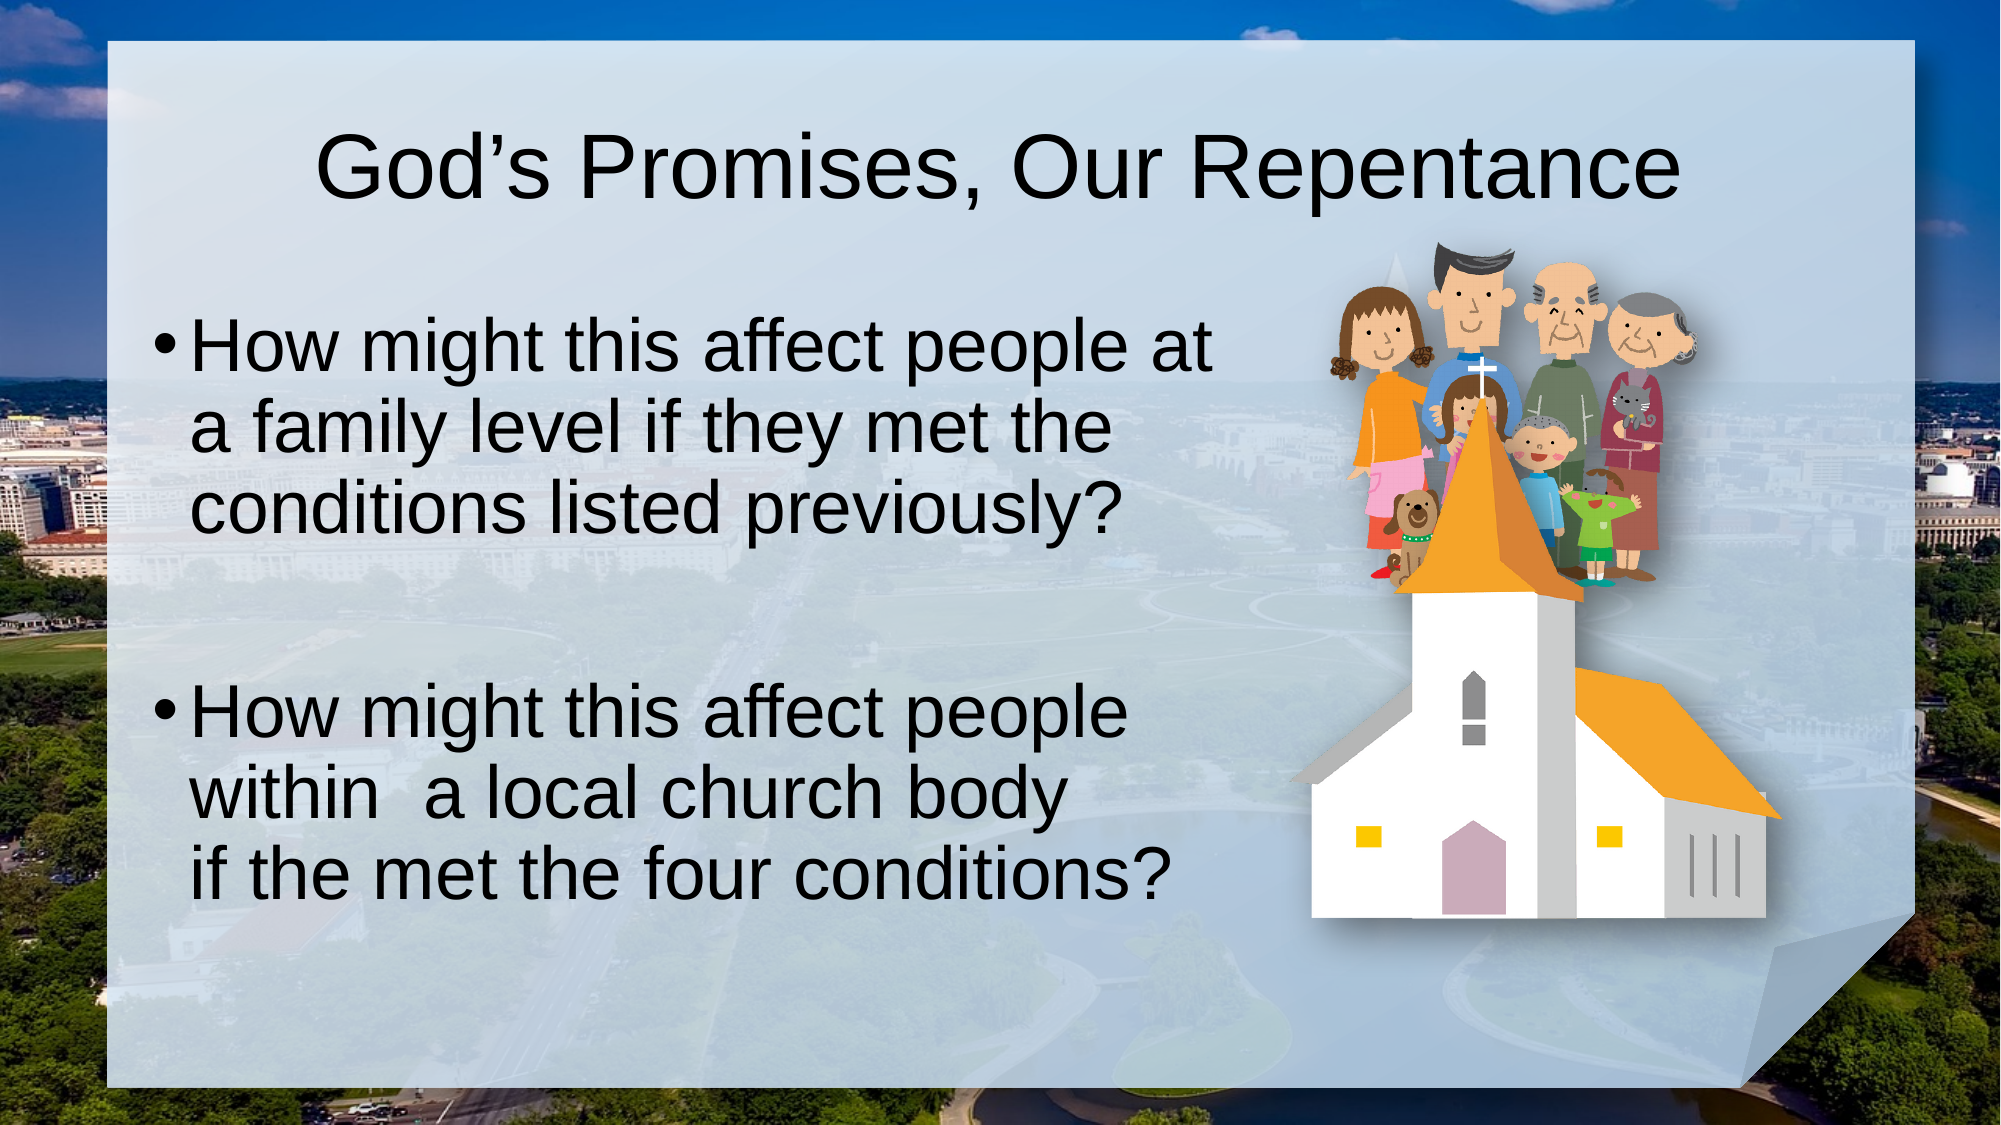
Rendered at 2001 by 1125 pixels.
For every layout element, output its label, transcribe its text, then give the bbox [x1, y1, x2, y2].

list How might this affect people at a family level if they met the conditions listed previously? How might this affect people within a local church body if the met the four conditions? [137, 299, 1863, 1014]
picture [0, 0, 2001, 1125]
title God’s Promises, Our Repentance [137, 59, 1863, 278]
